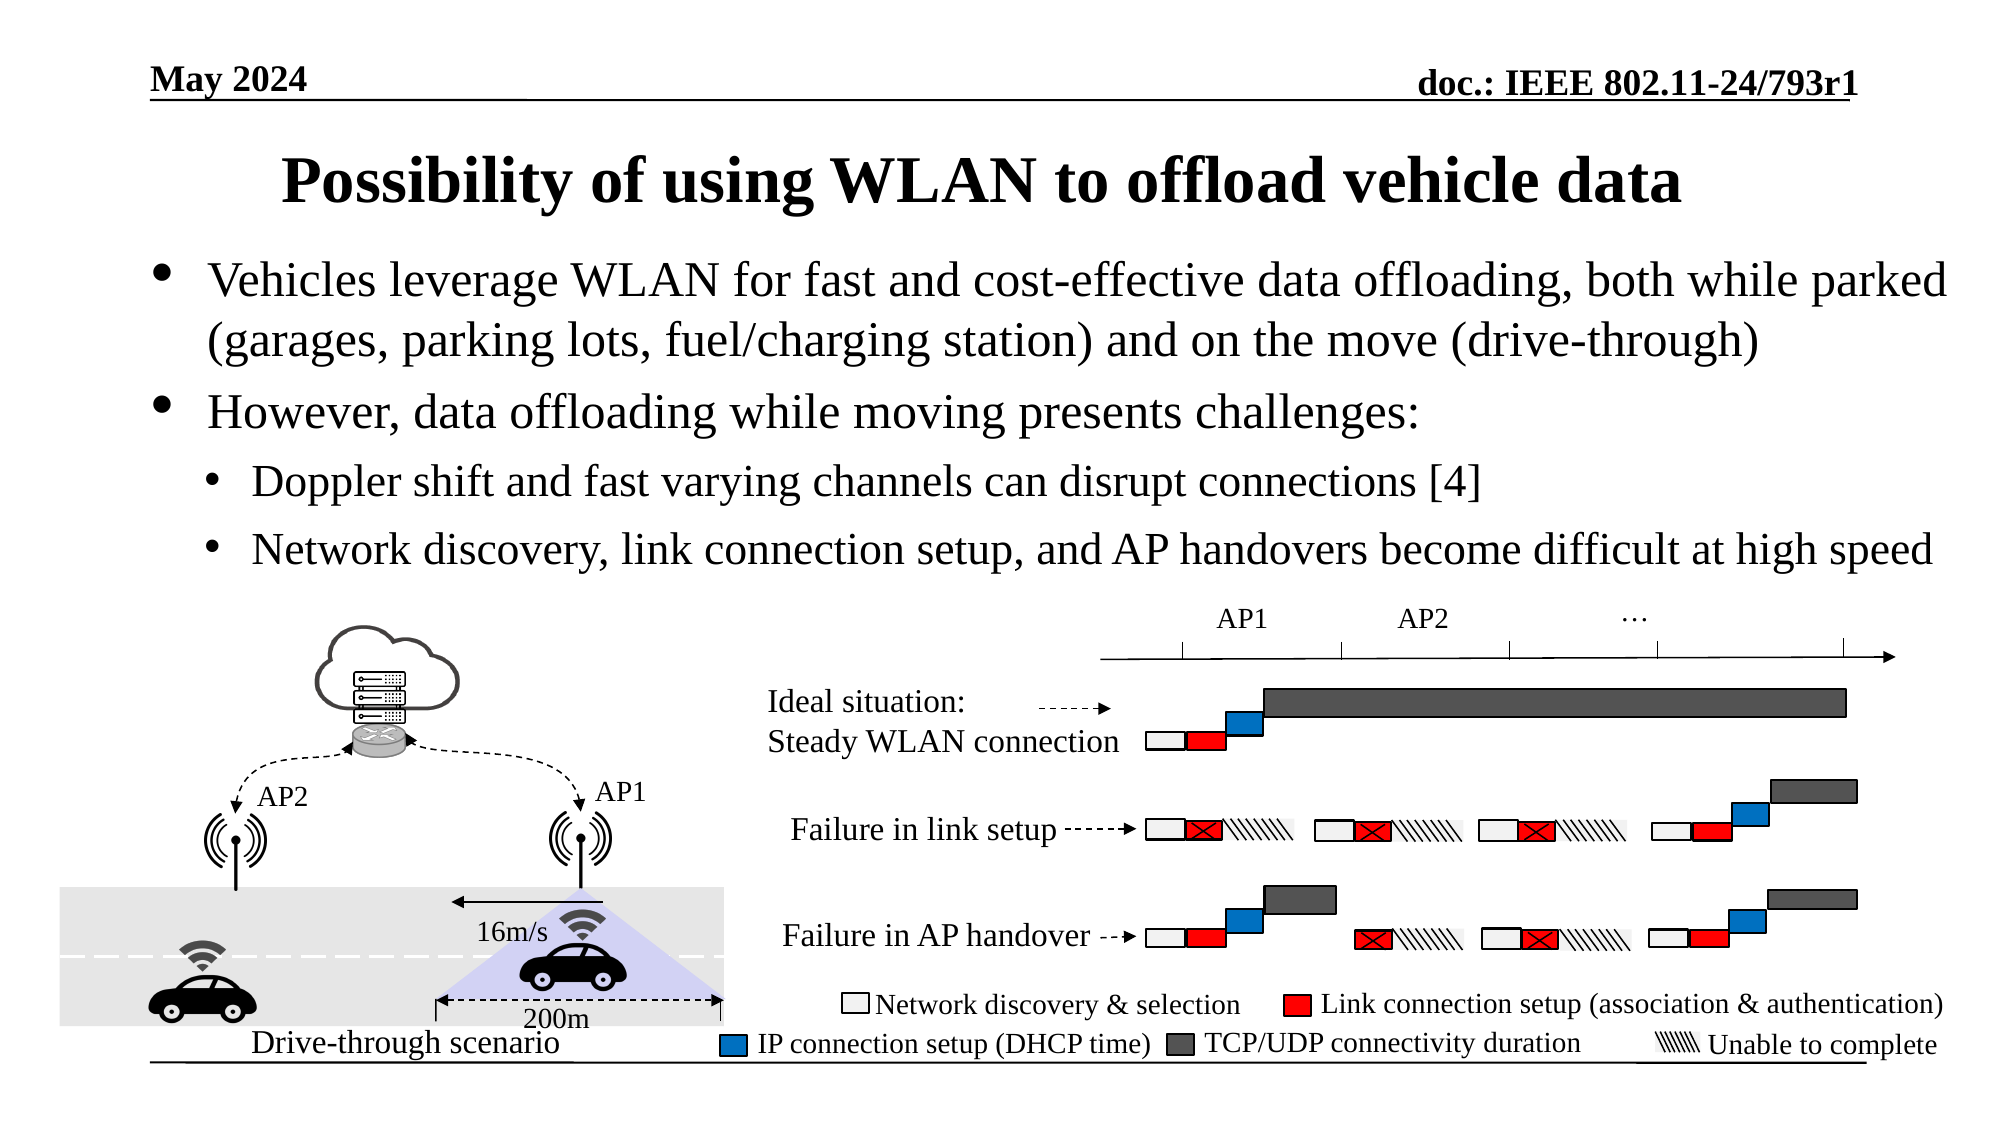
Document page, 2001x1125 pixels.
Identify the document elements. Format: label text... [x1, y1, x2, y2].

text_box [1283, 976, 1967, 1028]
title Possibility of using WLAN to offload vehicle data [149, 111, 1851, 237]
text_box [59, 588, 726, 1054]
text_box Drive-through scenario [236, 1054, 667, 1068]
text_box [1654, 1017, 1949, 1069]
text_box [759, 584, 1896, 962]
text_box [720, 1016, 1257, 1068]
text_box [842, 977, 1275, 1016]
list Vehicles leverage WLAN for fast and cost-effective data offloading, both while parked (garages, parking lots, fuel/charging station) and on the move (drive-through) However, data offloading while moving presents challenges: Doppler shift and fast varying channels can disrupt connections [4] Network discovery, link connection setup, and AP handovers become difficult at high speed [142, 237, 2000, 999]
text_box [1166, 1015, 1704, 1067]
